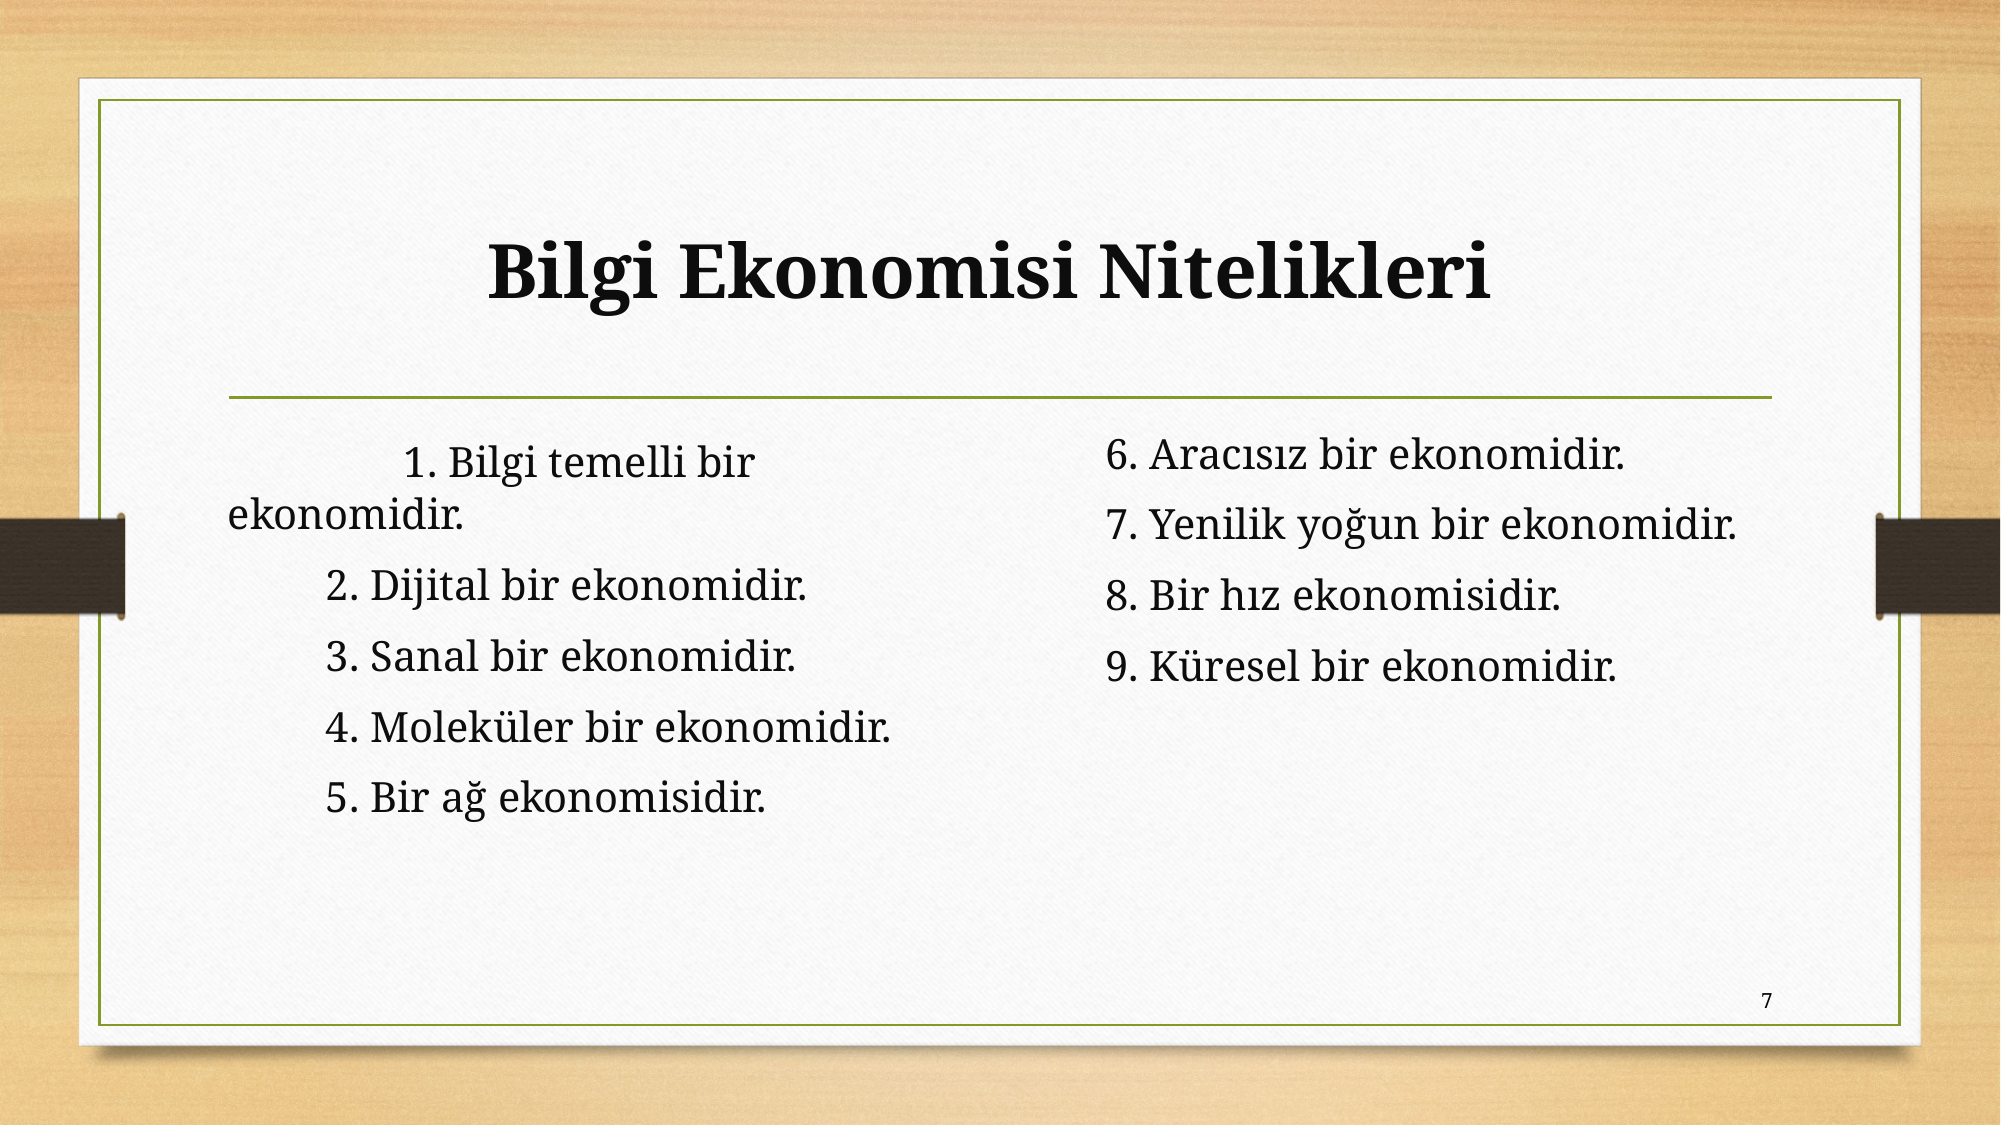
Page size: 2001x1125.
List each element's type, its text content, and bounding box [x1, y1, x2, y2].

list 1. Bilgi temelli bir ekonomidir. 2. Dijital bir ekonomidir. 3. Sanal bir ekonomidir. 4. Moleküler bir ekonomidir. 5. Bir ağ ekonomisidir. [213, 420, 987, 963]
picture [0, 0, 2001, 1125]
list 6. Aracısız bir ekonomidir. 7. Yenilik yoğun bir ekonomidir. 8. Bir hız ekonomisidir. 9. Küresel bir ekonomidir. [1013, 420, 1788, 963]
slide_number 7 [1698, 979, 1788, 1025]
title Bilgi Ekonomisi Nitelikleri [212, 161, 1788, 375]
